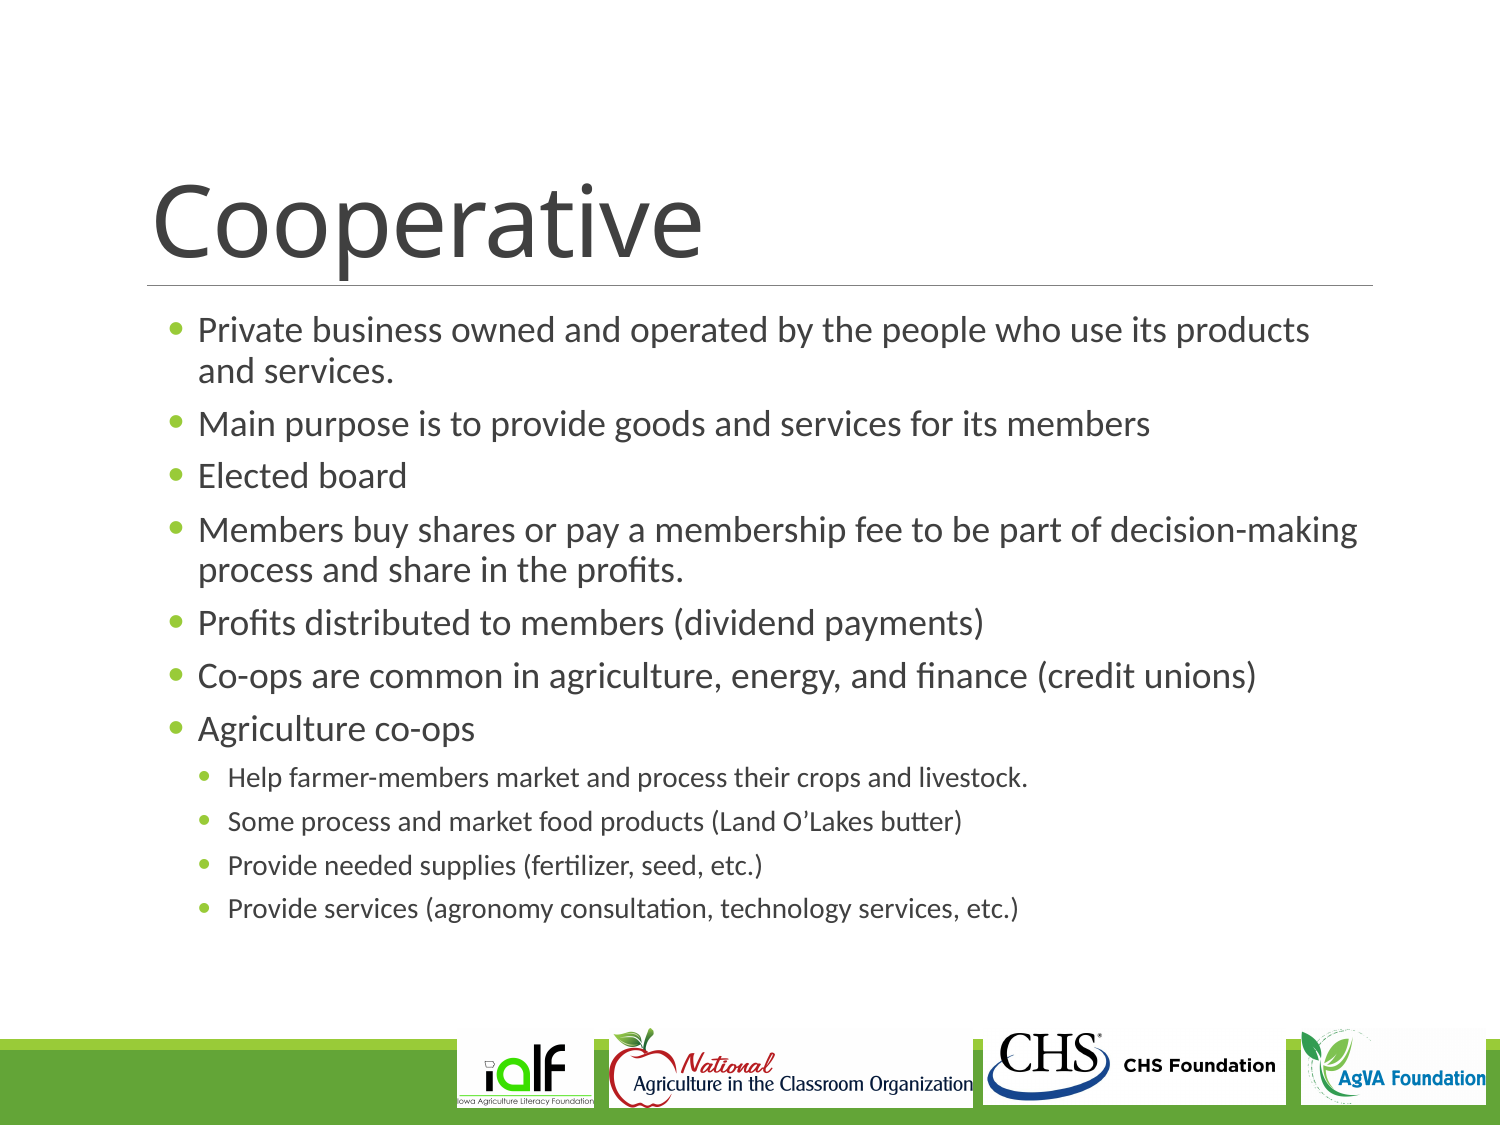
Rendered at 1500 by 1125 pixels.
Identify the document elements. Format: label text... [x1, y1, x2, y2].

title Cooperative [135, 47, 1373, 285]
list Private business owned and operated by the people who use its products and services. Main purpose is to provide goods and services for its members Elected board Members buy shares or pay a membership fee to be part of decision-making process and share in the profits. Profits distributed to members (dividend payments) Co-ops are common in agriculture, energy, and finance (credit unions) Agriculture co-ops Help farmer-members market and process their crops and livestock. Some process and market food products (Land O’Lakes butter) Provide needed supplies (fertilizer, seed, etc.) Provide services (agronomy consultation, technology services, etc.) [135, 302, 1373, 963]
picture [609, 1028, 973, 1109]
picture [982, 1028, 1286, 1106]
picture [456, 1028, 595, 1109]
picture [1300, 1028, 1486, 1106]
